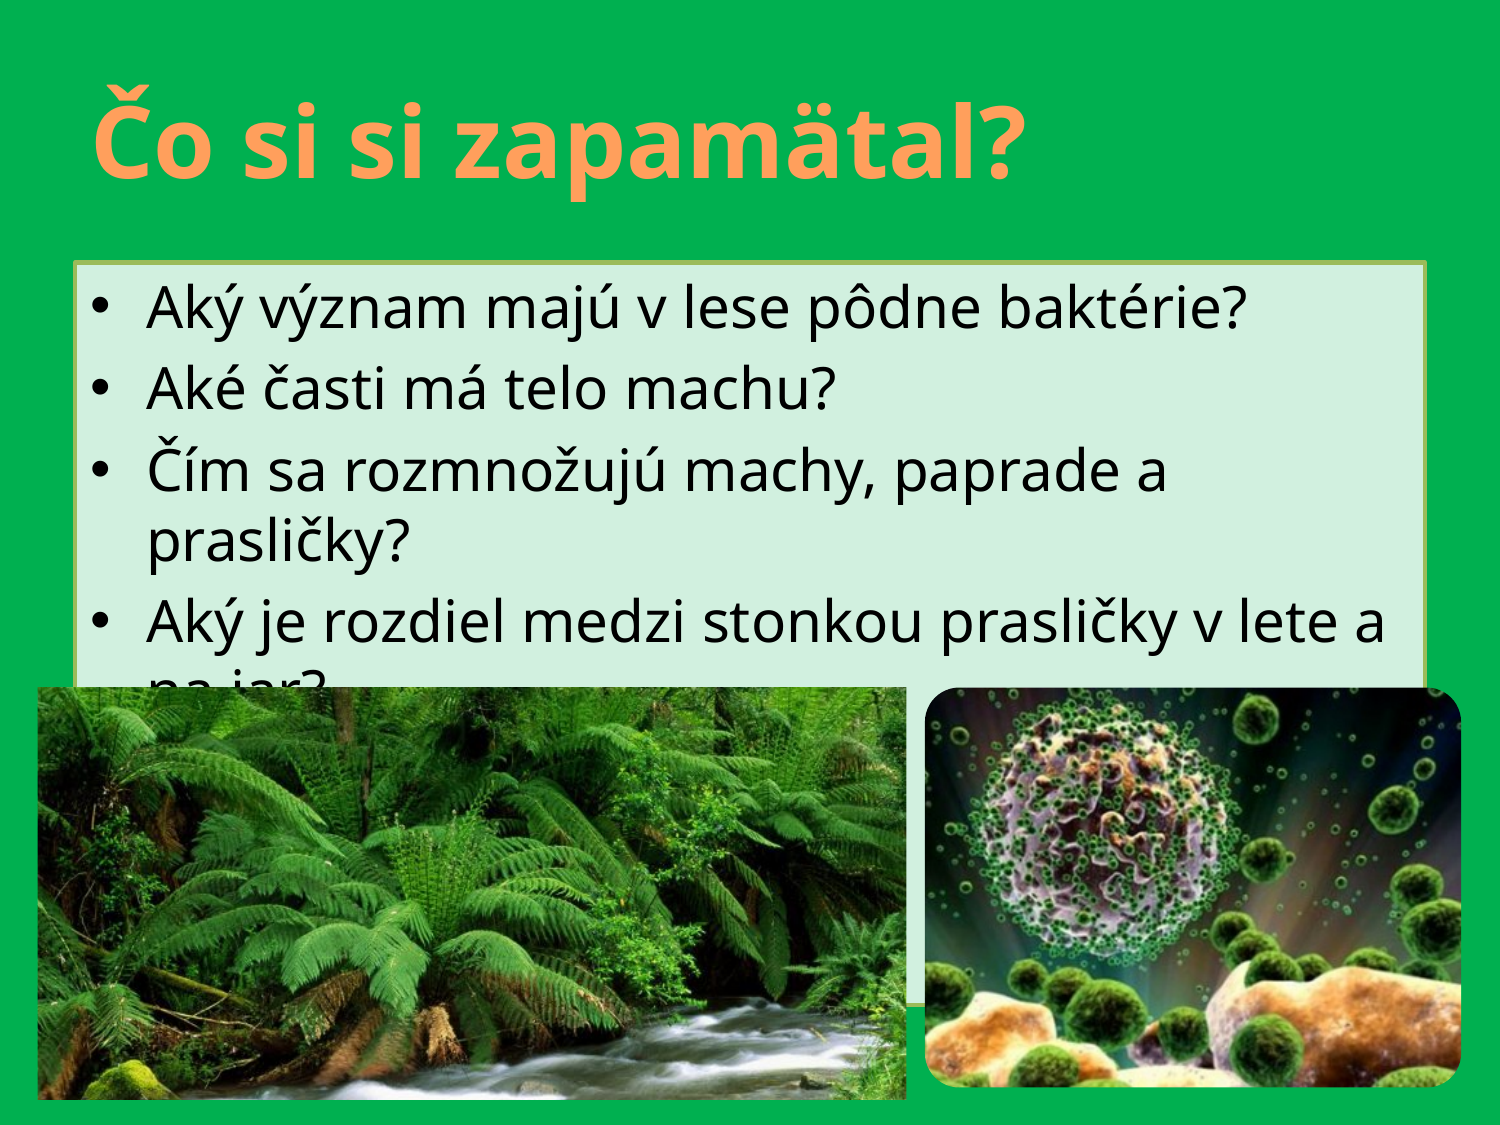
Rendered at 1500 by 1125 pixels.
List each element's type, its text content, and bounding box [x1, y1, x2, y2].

picture [924, 687, 1462, 1088]
picture [37, 687, 907, 1101]
title Čo si si zapamätal? [75, 45, 1425, 233]
list Aký význam majú v lese pôdne baktérie? Aké časti má telo machu? Čím sa rozmnožujú machy, paprade a prasličky? Aký je rozdiel medzi stonkou prasličky v lete a na jar? [73, 260, 1427, 1007]
